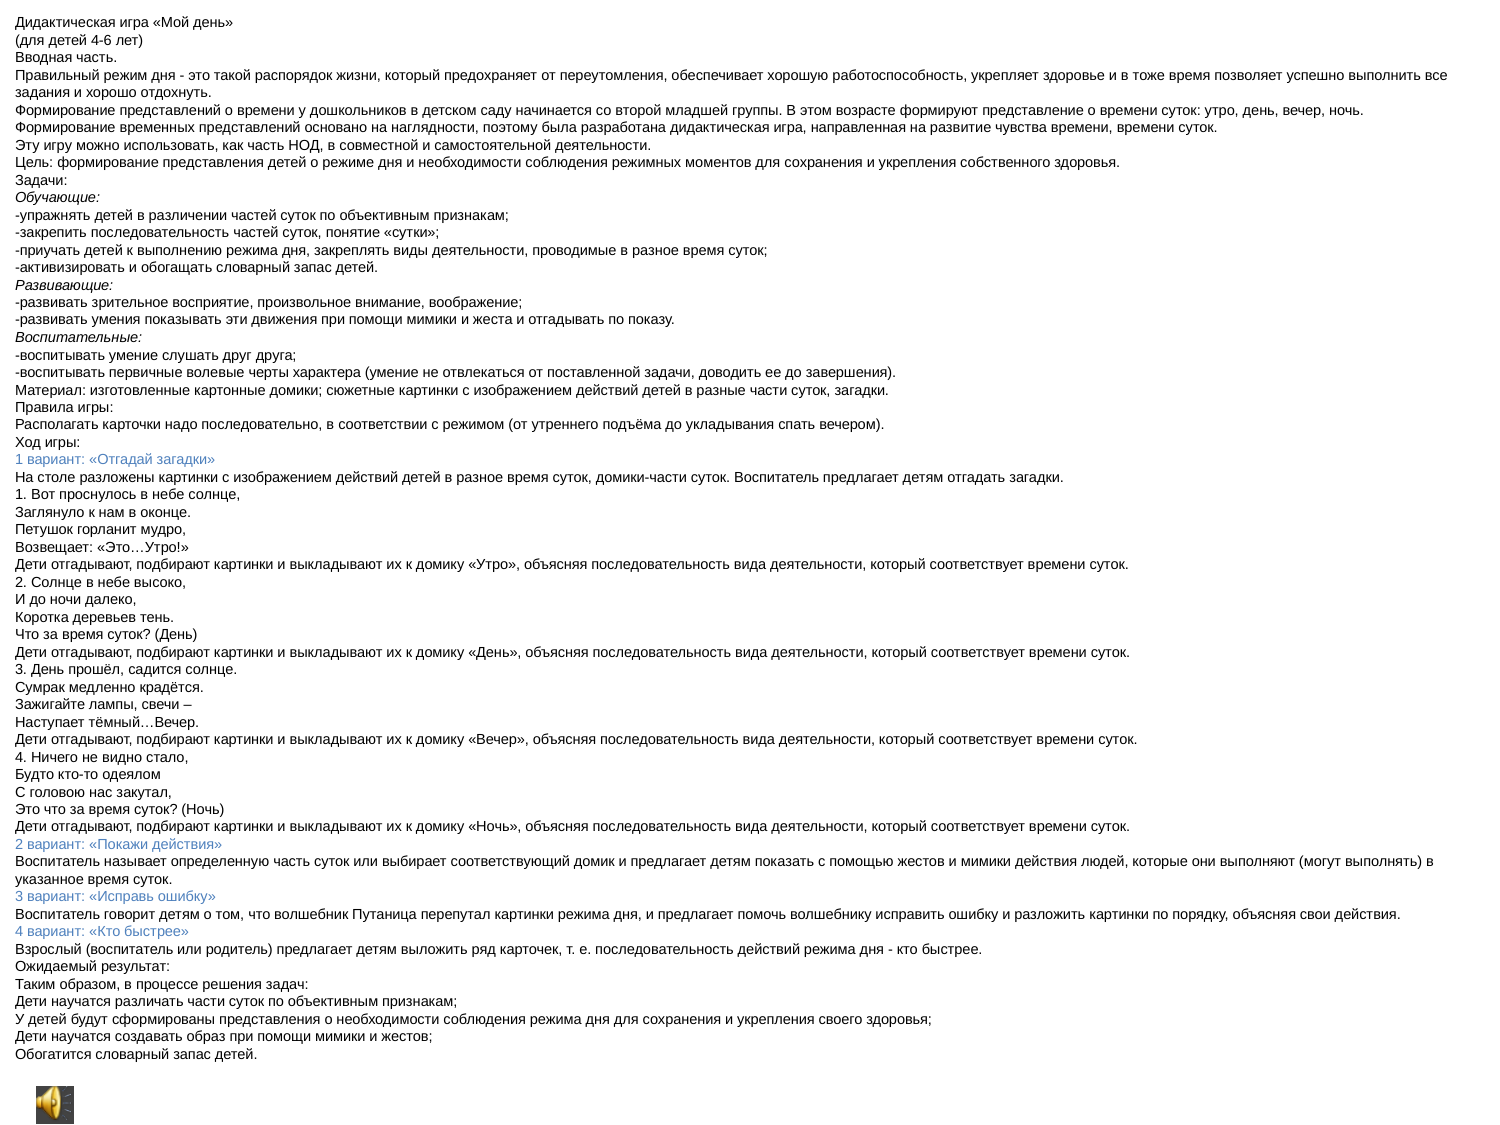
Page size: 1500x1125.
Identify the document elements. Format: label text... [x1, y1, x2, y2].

picture [34, 1084, 76, 1125]
text_box Дидактическая игра «Мой день» (для детей 4-6 лет) Вводная часть. Правильный режим дня - это такой распорядок жизни, который предохраняет от переутомления, обеспечивает хорошую работоспособность, укрепляет здоровье и в тоже время позволяет успешно выполнить все задания и хорошо отдохнуть. Формирование представлений о времени у дошкольников в детском саду начинается со второй младшей группы. В этом возрасте формируют представление о времени суток: утро, день, вечер, ночь. Формирование временных представлений основано на наглядности, поэтому была разработана дидактическая игра, направленная на развитие чувства времени, времени суток. Эту игру можно использовать, как часть НОД, в совместной и самостоятельной деятельности. Цель: формирование представления детей о режиме дня и необходимости соблюдения режимных моментов для сохранения и укрепления собственного здоровья. Задачи: Обучающие: -упражнять детей в различении частей суток по объективным признакам; -закрепить последовательность частей суток, понятие «сутки»; -приучать детей к выполнению режима дня, закреплять виды деятельности, проводимые в разное время суток; -активизировать и обогащать словарный запас детей. Развивающие: -развивать зрительное восприятие, произвольное внимание, воображение; -развивать умения показывать эти движения при помощи мимики и жеста и отгадывать по показу. Воспитательные: -воспитывать умение слушать друг друга; -воспитывать первичные волевые черты характера (умение не отвлекаться от поставленной задачи, доводить ее до завершения). Материал: изготовленные картонные домики; сюжетные картинки с изображением действий детей в разные части суток, загадки. Правила игры: Располагать карточки надо последовательно, в соответствии с режимом (от утреннего подъёма до укладывания спать вечером). Ход игры: 1 вариант: «Отгадай загадки» На столе разложены картинки с изображением действий детей в разное время суток, домики-части суток. Воспитатель предлагает детям отгадать загадки. 1. Вот проснулось в небе солнце, Заглянуло к нам в оконце. Петушок горланит мудро, Возвещает: «Это…Утро!» Дети отгадывают, подбирают картинки и выкладывают их к домику «Утро», объясняя последовательность вида деятельности, который соответствует времени суток. 2. Солнце в небе высоко, И до ночи далеко, Коротка деревьев тень. Что за время суток? (День) Дети отгадывают, подбирают картинки и выкладывают их к домику «День», объясняя последовательность вида деятельности, который соответствует времени суток. 3. День прошёл, садится солнце. Сумрак медленно крадётся. Зажигайте лампы, свечи – Наступает тёмный…Вечер. Дети отгадывают, подбирают картинки и выкладывают их к домику «Вечер», объясняя последовательность вида деятельности, который соответствует времени суток. 4. Ничего не видно стало, Будто кто-то одеялом С головою нас закутал, Это что за время суток? (Ночь) Дети отгадывают, подбирают картинки и выкладывают их к домику «Ночь», объясняя последовательность вида деятельности, который соответствует времени суток. 2 вариант: «Покажи действия» Воспитатель называет определенную часть суток или выбирает соответствующий домик и предлагает детям показать с помощью жестов и мимики действия людей, которые они выполняют (могут выполнять) в указанное время суток. 3 вариант: «Исправь ошибку» Воспитатель говорит детям о том, что волшебник Путаница перепутал картинки режима дня, и предлагает помочь волшебнику исправить ошибку и разложить картинки по порядку, объясняя свои действия. 4 вариант: «Кто быстрее» Взрослый (воспитатель или родитель) предлагает детям выложить ряд карточек, т. е. последовательность действий режима дня - кто быстрее. Ожидаемый результат: Таким образом, в процессе решения задач: Дети научатся различать части суток по объективным признакам; У детей будут сформированы представления о необходимости соблюдения режима дня для сохранения и укрепления своего здоровья; Дети научатся создавать образ при помощи мимики и жестов; Обогатится словарный запас детей. [0, 5, 1500, 1070]
